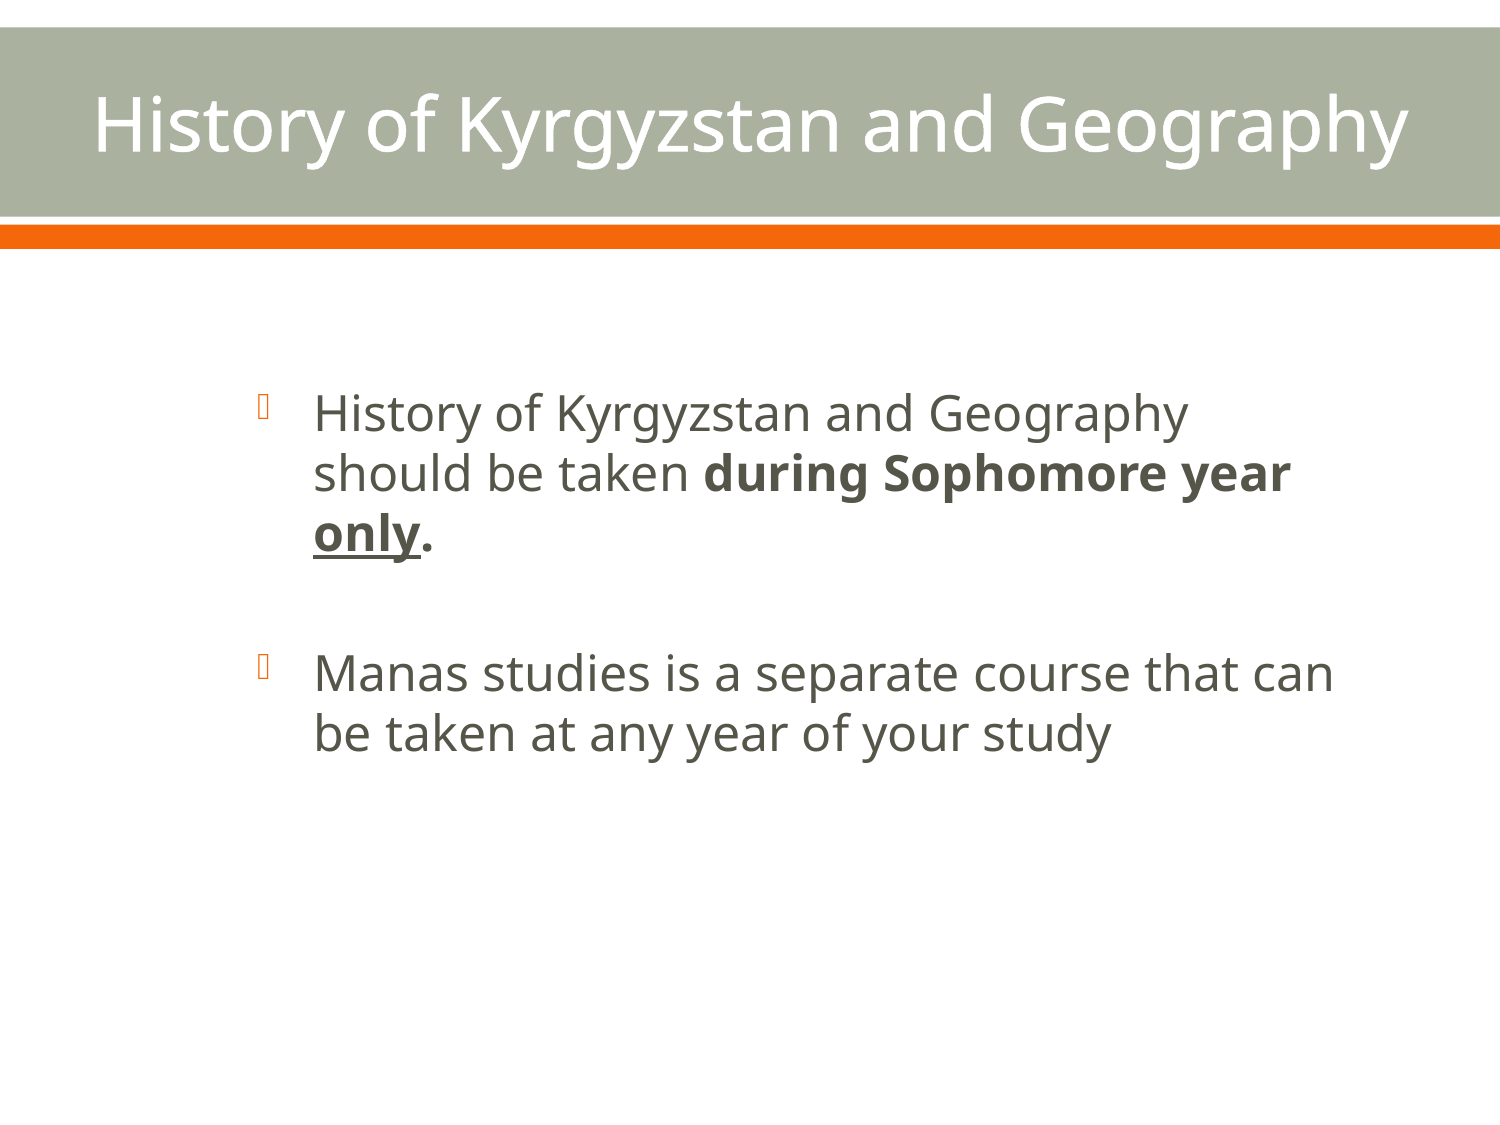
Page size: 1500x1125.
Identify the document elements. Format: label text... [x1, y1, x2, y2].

list History of Kyrgyzstan and Geography should be taken during Sophomore year only. Manas studies is a separate course that can be taken at any year of your study [242, 373, 1365, 870]
title History of Kyrgyzstan and Geography [75, 29, 1425, 213]
